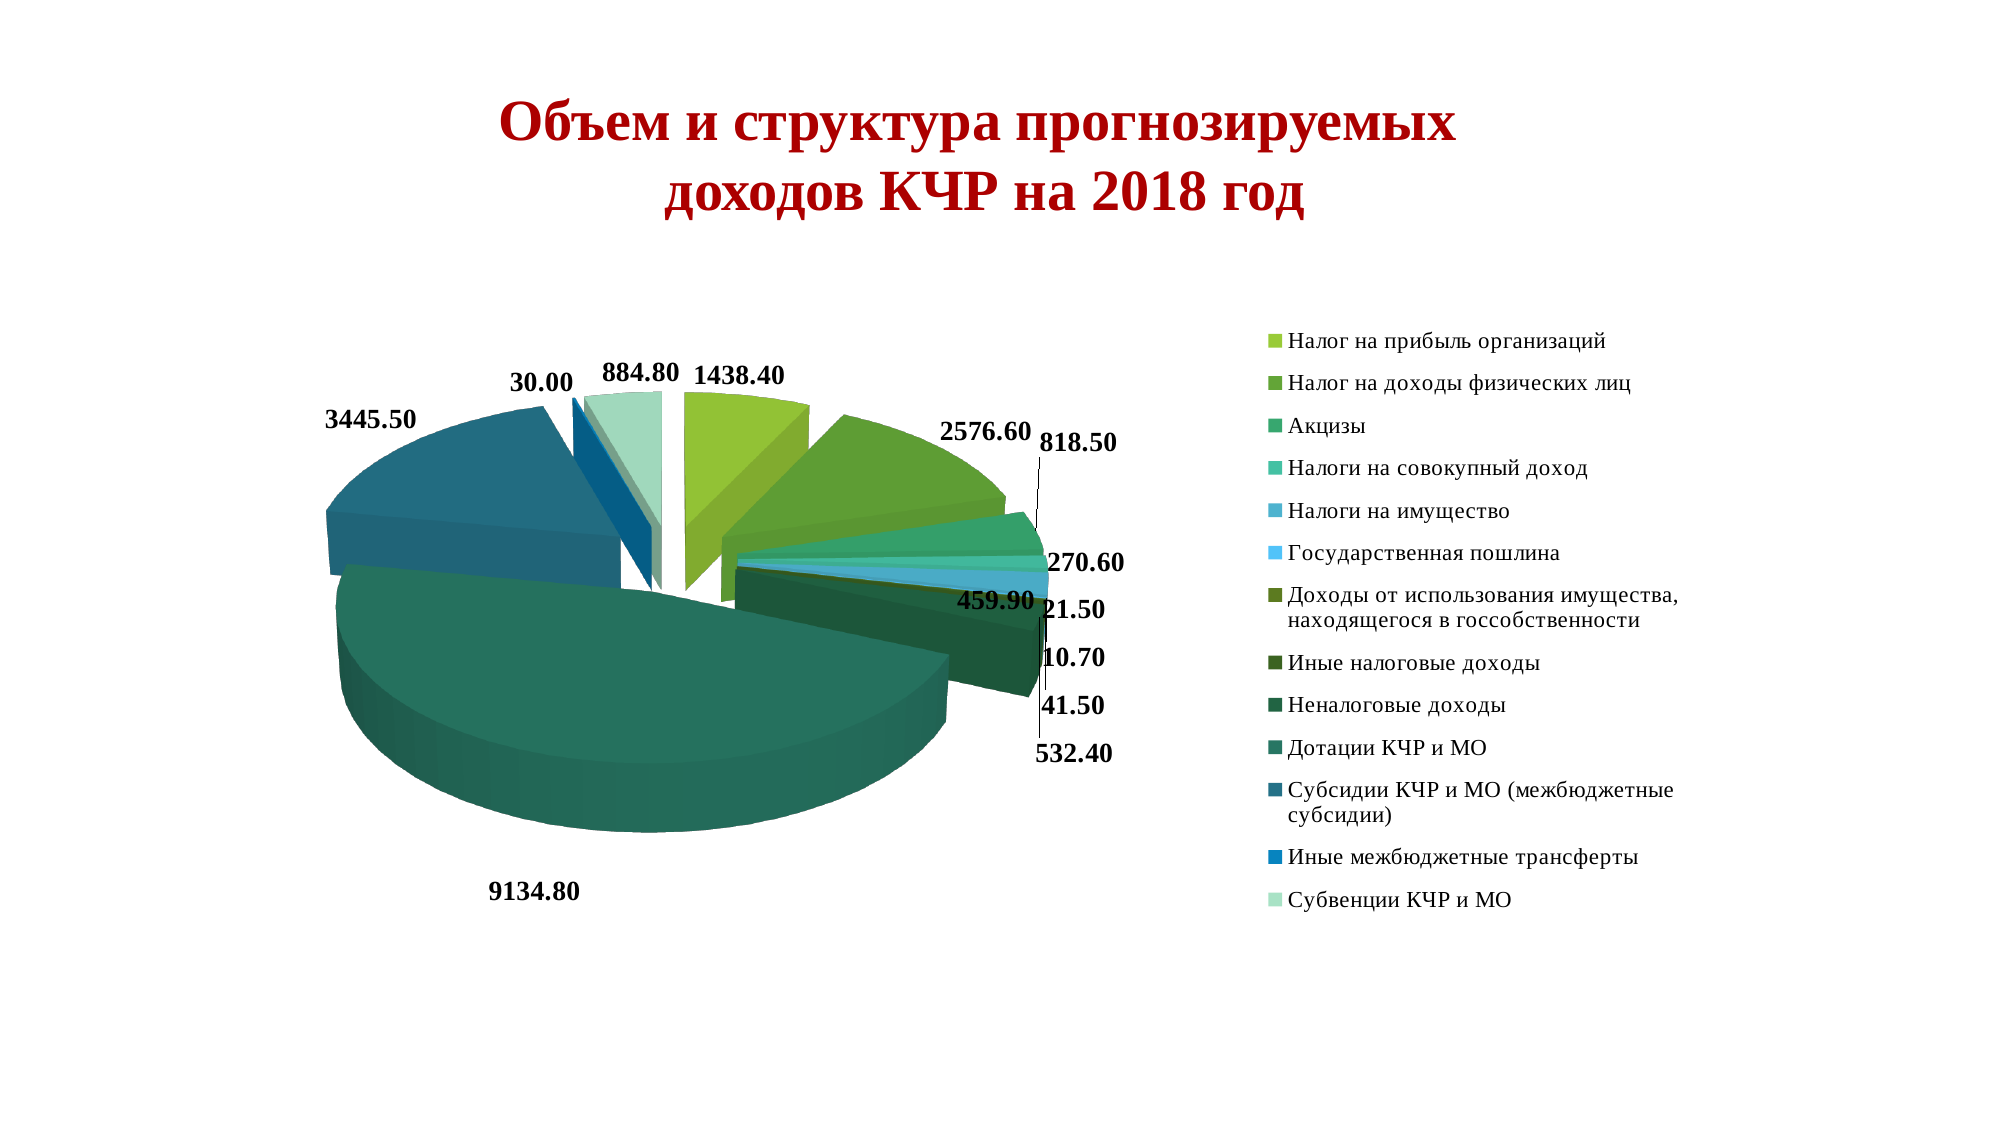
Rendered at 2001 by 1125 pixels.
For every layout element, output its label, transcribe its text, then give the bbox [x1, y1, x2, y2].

text_box Объем и структура прогнозируемых доходов КЧР на 2018 год [483, 74, 1472, 120]
chart [249, 120, 1732, 968]
